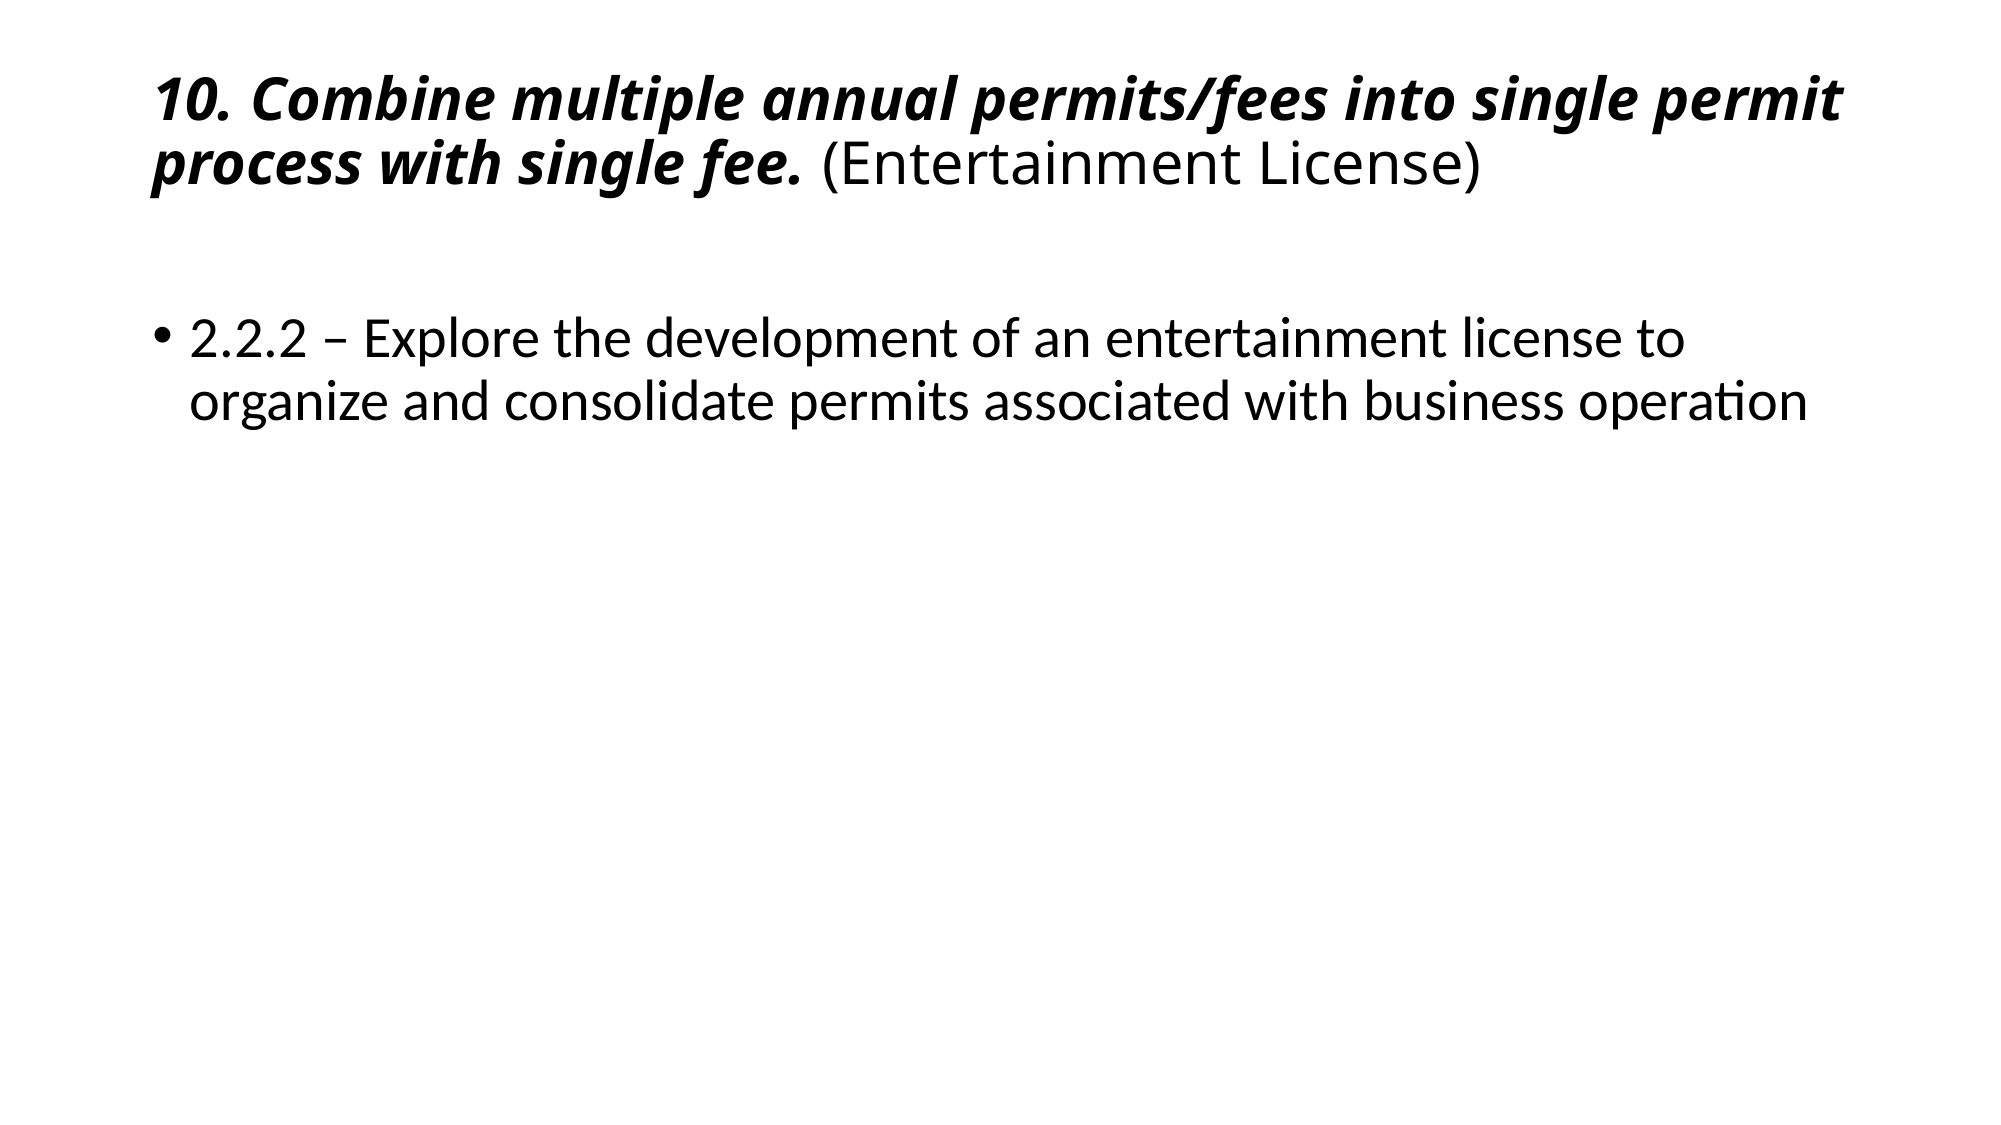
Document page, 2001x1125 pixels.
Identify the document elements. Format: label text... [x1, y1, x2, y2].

title 10. Combine multiple annual permits/fees into single permit process with single fee. (Entertainment License) [137, 59, 1863, 278]
list 2.2.2 – Explore the development of an entertainment license to organize and consolidate permits associated with business operation [137, 299, 1863, 1014]
